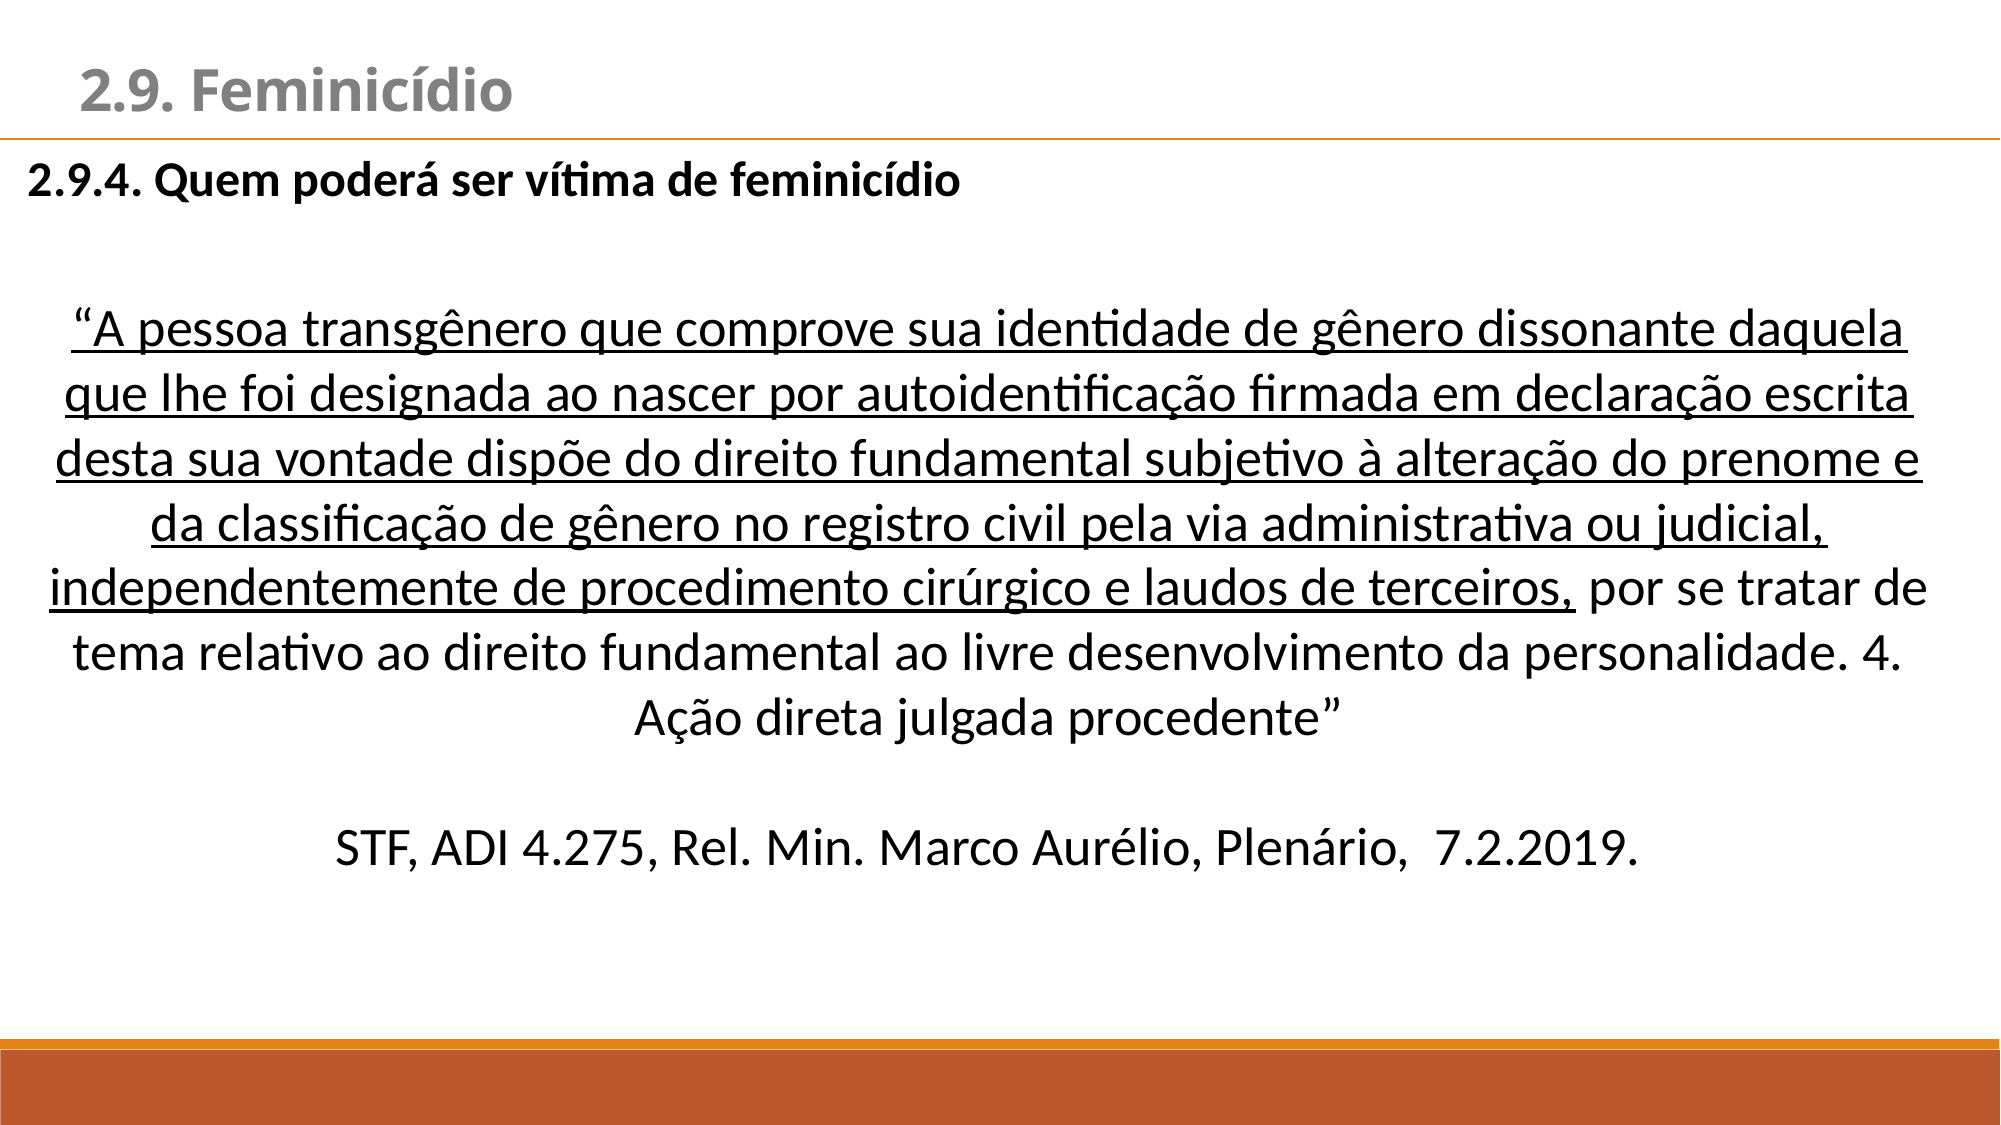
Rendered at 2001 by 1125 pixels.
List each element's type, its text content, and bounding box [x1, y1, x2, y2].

text_box [1972, 150, 1983, 1069]
text_box “A pessoa transgênero que comprove sua identidade de gênero dissonante daquela que lhe foi designada ao nascer por autoidentificação firmada em declaração escrita desta sua vontade dispõe do direito fundamental subjetivo à alteração do prenome e da classificação de gênero no registro civil pela via administrativa ou judicial, independentemente de procedimento cirúrgico e laudos de terceiros, por se tratar de tema relativo ao direito fundamental ao livre desenvolvimento da personalidade. 4. Ação direta julgada procedente” STF, ADI 4.275, Rel. Min. Marco Aurélio, Plenário, 7.2.2019. [27, 219, 1951, 884]
text_box 2.9. Feminicídio [64, 51, 877, 131]
text_box 2.9.4. Quem poderá ser vítima de feminicídio [27, 150, 1972, 1072]
